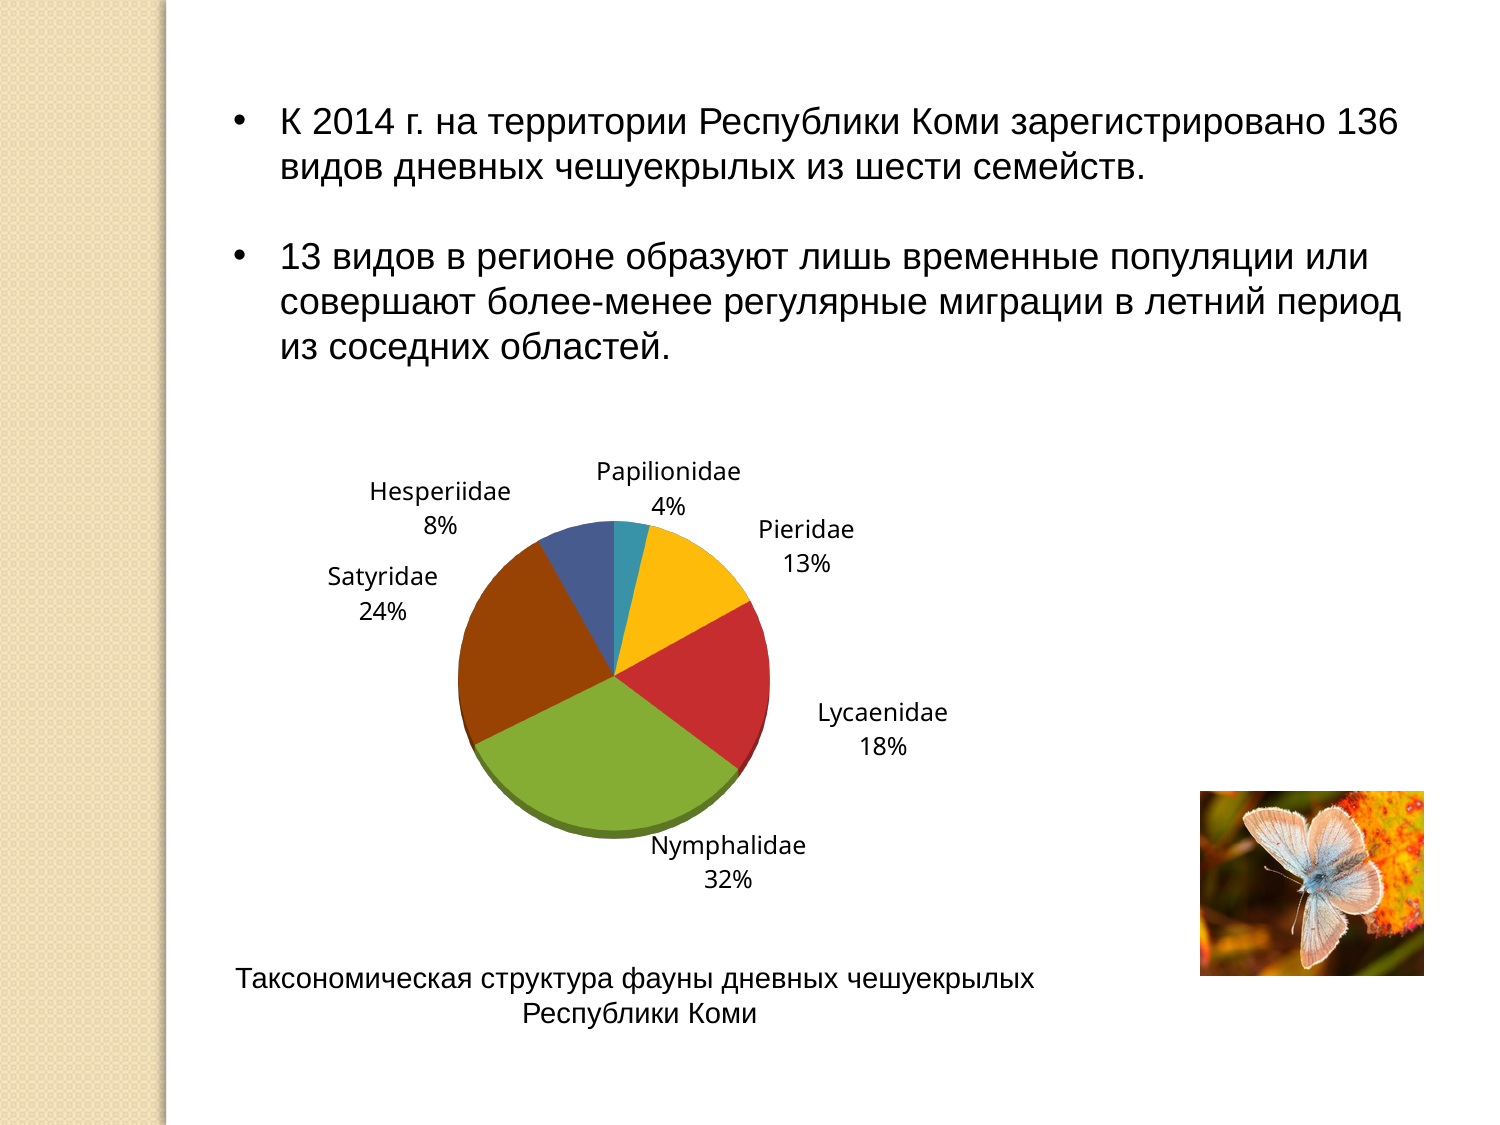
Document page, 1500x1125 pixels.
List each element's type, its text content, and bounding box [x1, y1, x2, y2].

text_box К 2014 г. на территории Республики Коми зарегистрировано 136 видов дневных чешуекрылых из шести семейств. 13 видов в регионе образуют лишь временные популяции или совершают более-менее регулярные миграции в летний период из соседних областей. [218, 89, 1424, 375]
text_box Таксономическая структура фауны дневных чешуекрылых Республики Коми [220, 952, 1060, 1037]
picture [1199, 791, 1424, 977]
chart [206, 444, 1046, 918]
